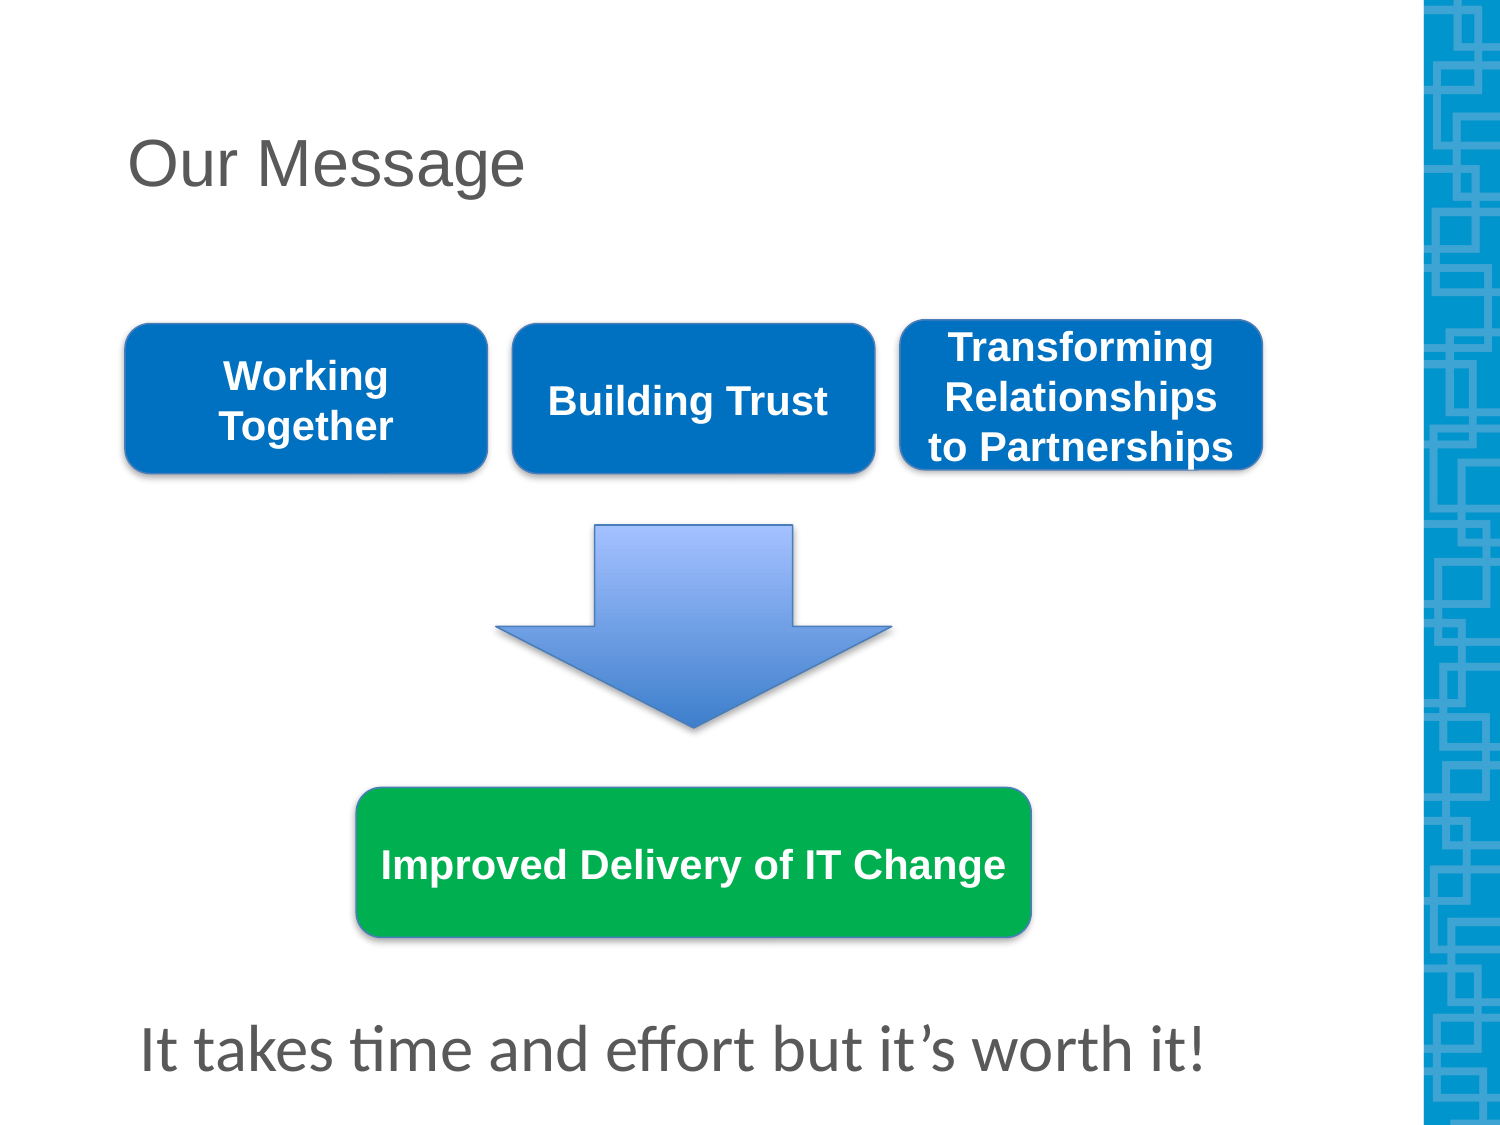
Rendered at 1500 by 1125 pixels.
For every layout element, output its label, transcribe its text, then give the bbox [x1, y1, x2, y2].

title Our Message [112, 112, 1325, 233]
picture [0, 0, 1500, 1125]
text_box [494, 524, 893, 729]
text_box Improved Delivery of IT Change [355, 786, 1032, 939]
text_box Transforming Relationships to Partnerships [899, 319, 1264, 471]
text_box Building Trust [511, 322, 876, 475]
text_box It takes time and effort but it’s worth it! [125, 997, 1406, 1093]
text_box Working Together [124, 322, 489, 475]
